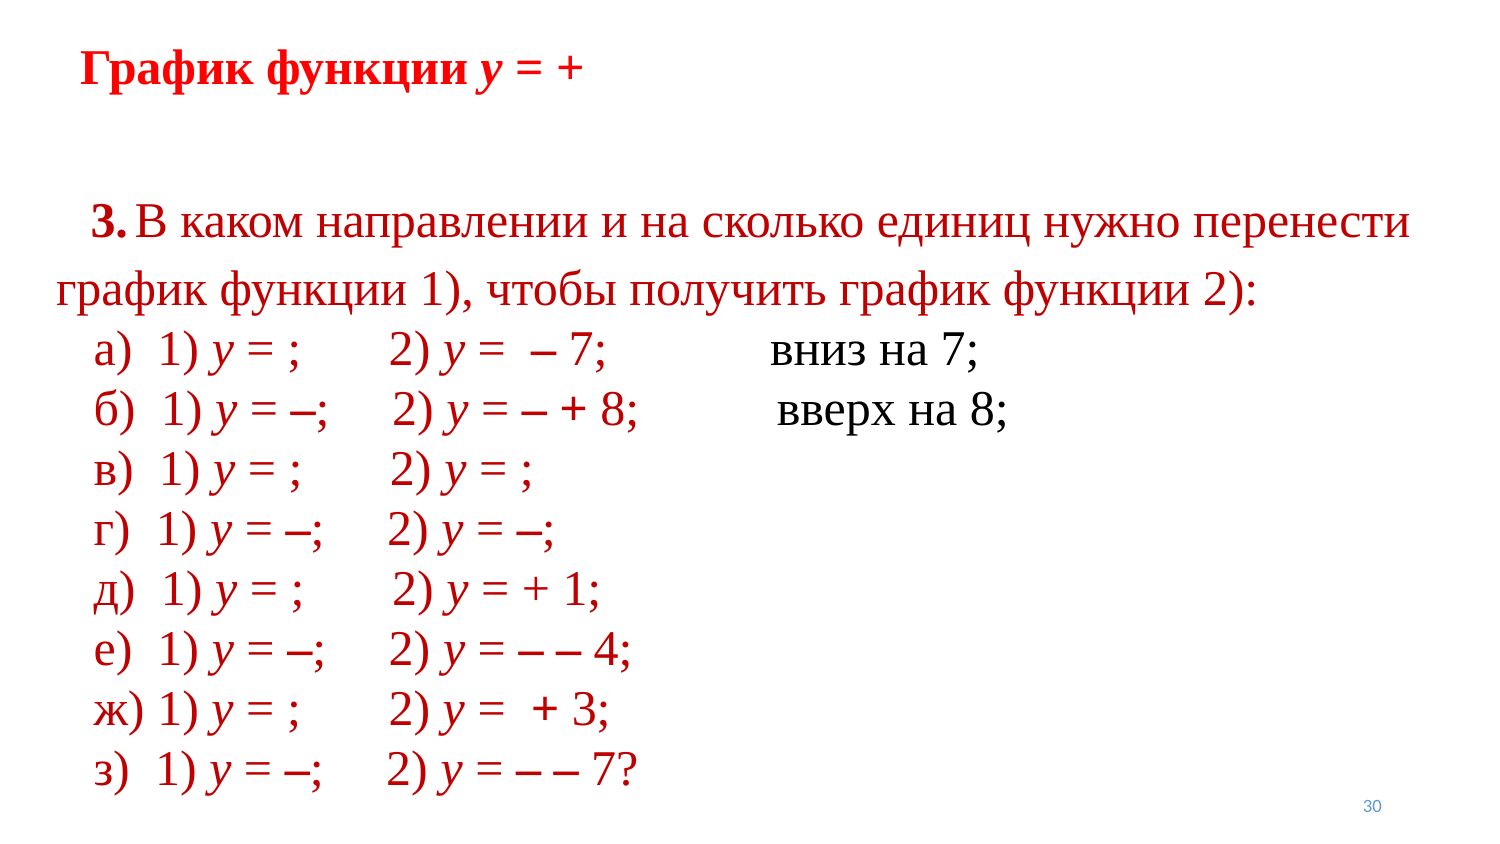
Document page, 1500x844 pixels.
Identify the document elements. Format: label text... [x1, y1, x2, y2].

slide_number 30 [1059, 782, 1397, 827]
subtitle [41, 150, 1471, 800]
